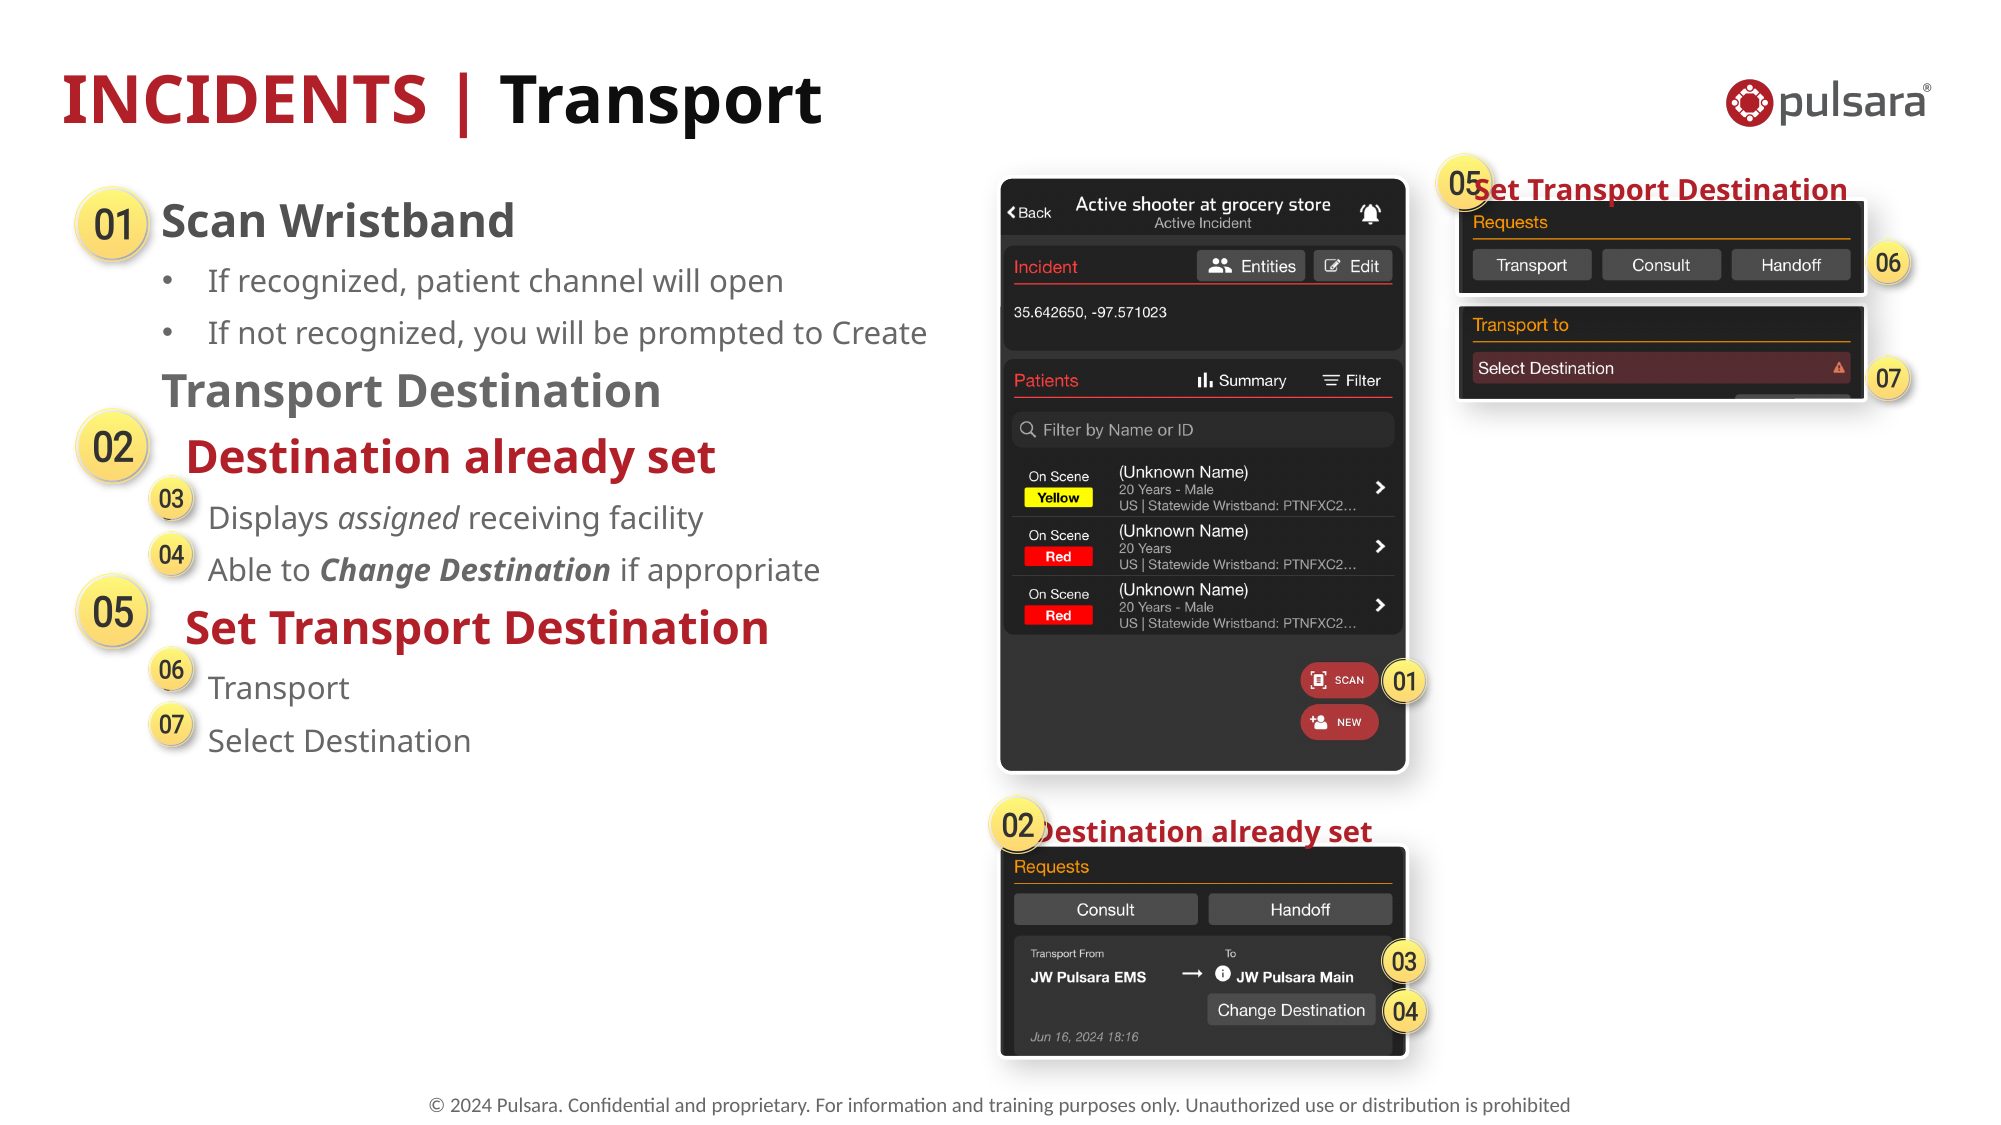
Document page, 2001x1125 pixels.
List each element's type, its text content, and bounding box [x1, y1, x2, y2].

picture [74, 185, 151, 262]
picture [998, 176, 1427, 774]
text_box Set Transport Destination [1457, 149, 1866, 198]
picture [988, 794, 1428, 1059]
text_box Destination already set [1056, 798, 1408, 844]
picture [1435, 153, 1912, 296]
text_box Scan Wristband If recognized, patient channel will open If not recognized, you will be prompted to Create Transport Destination Destination already set Displays assigned receiving facility Able to Change Destination if appropriate Set Transport Destination Transport Select Destination [145, 183, 969, 843]
picture [1456, 304, 1912, 401]
text_box INCIDENTS | Transport [47, 49, 1260, 145]
picture [148, 701, 194, 747]
picture [74, 530, 194, 692]
picture [74, 408, 194, 521]
picture [1723, 75, 1934, 131]
